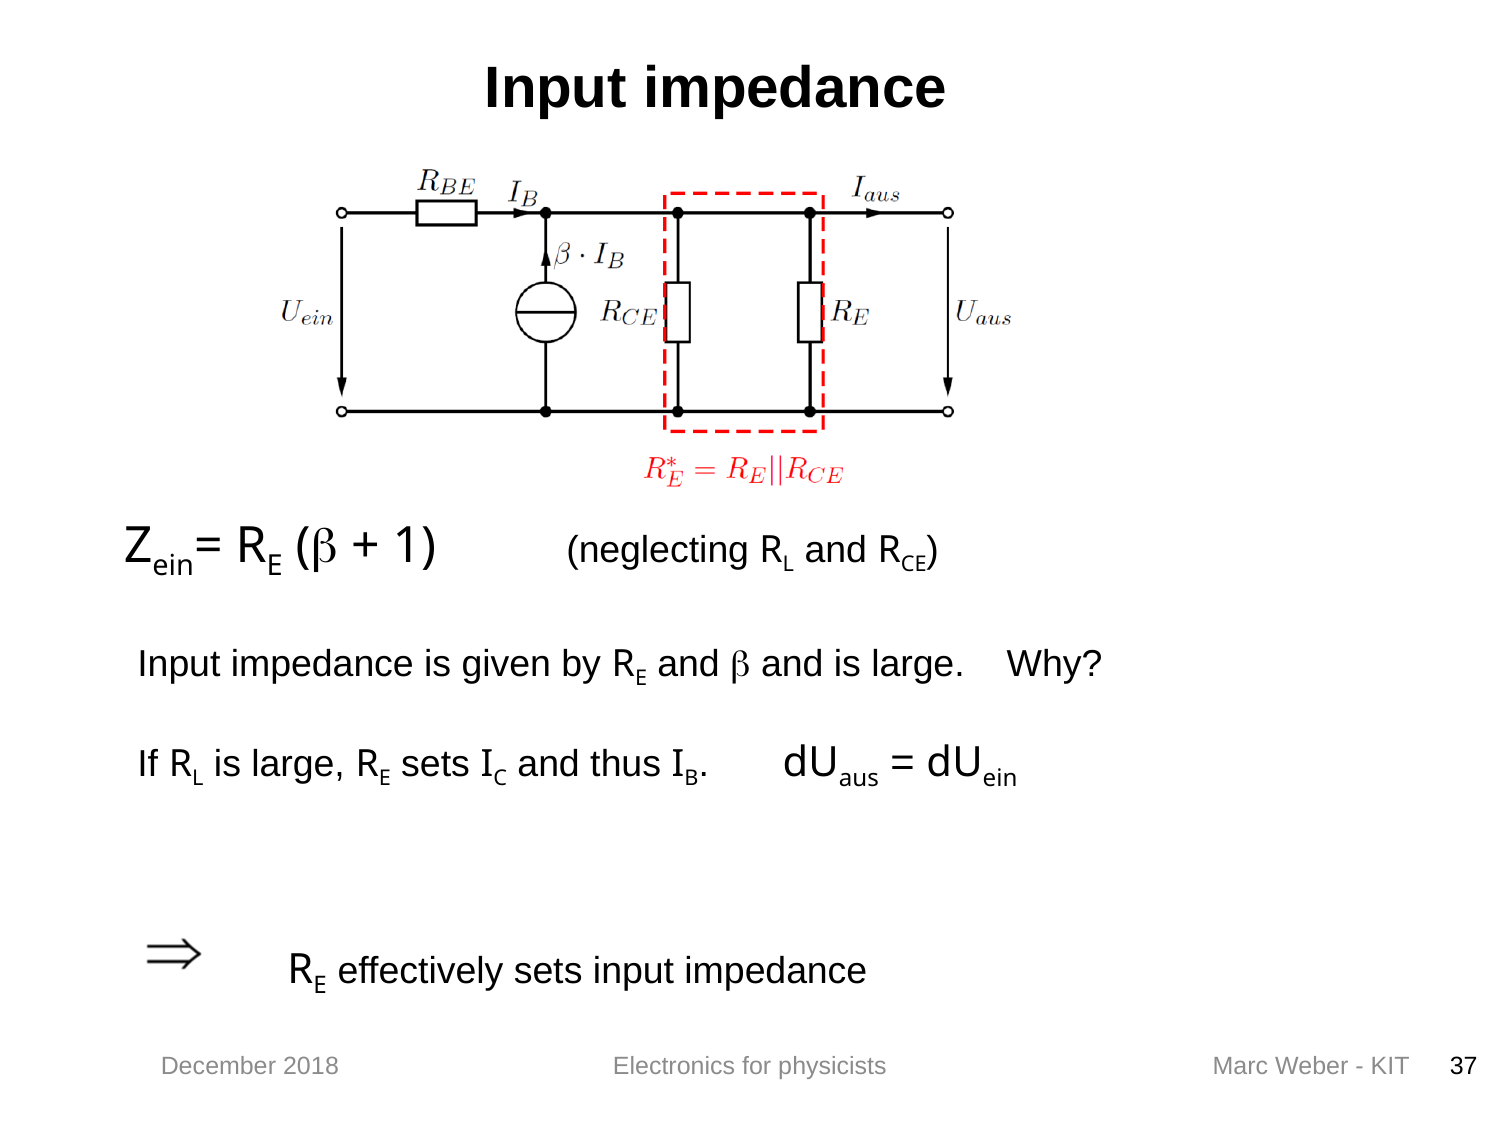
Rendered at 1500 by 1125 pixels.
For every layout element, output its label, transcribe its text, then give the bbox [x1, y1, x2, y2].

footer Electronics for physicists [512, 1051, 988, 1095]
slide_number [75, 1035, 425, 1095]
text_box Input impedance is given by RE and  and is large. Why? If RL is large, RE sets IC and thus IB. dUaus = dUein RE effectively sets input impedance [122, 586, 1270, 1051]
picture [262, 160, 1032, 492]
text_box Zein= RE ( + 1) (neglecting RL and RCE) [109, 505, 1149, 589]
picture [108, 893, 239, 1017]
slide_number Marc Weber - KIT [1074, 1035, 1425, 1095]
title Input impedance [41, 30, 1392, 138]
